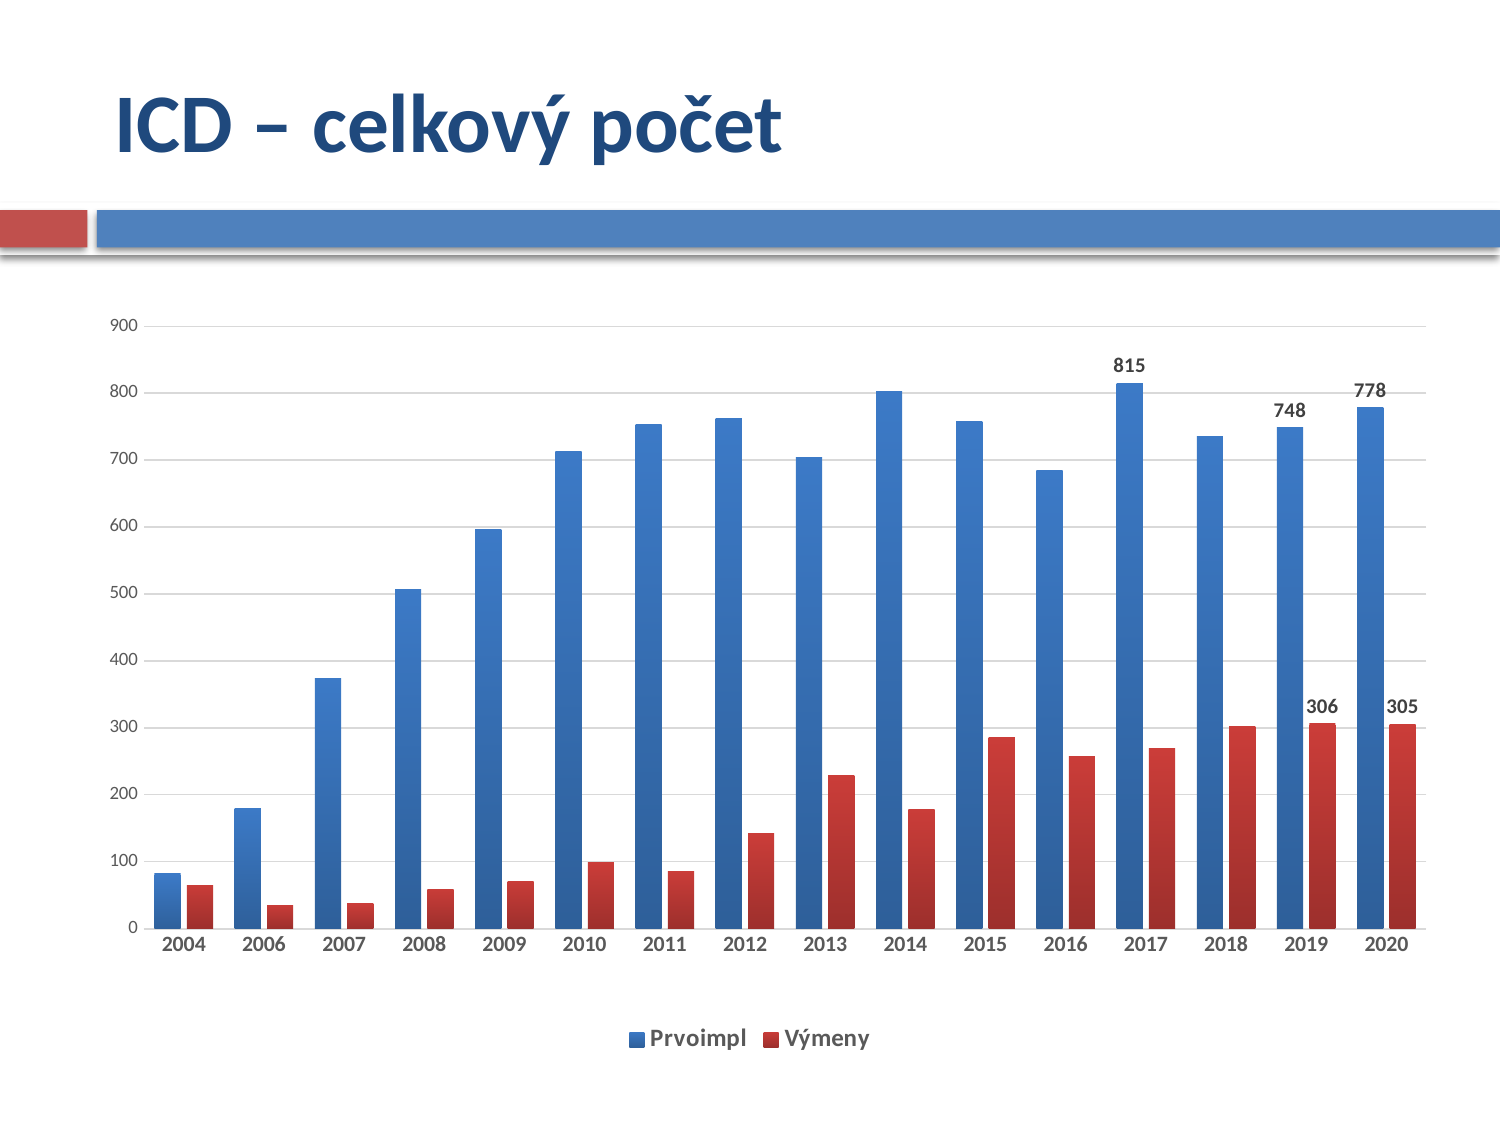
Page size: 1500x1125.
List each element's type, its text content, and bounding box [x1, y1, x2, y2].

title ICD – celkový počet [99, 37, 1438, 200]
chart [29, 290, 1471, 1059]
